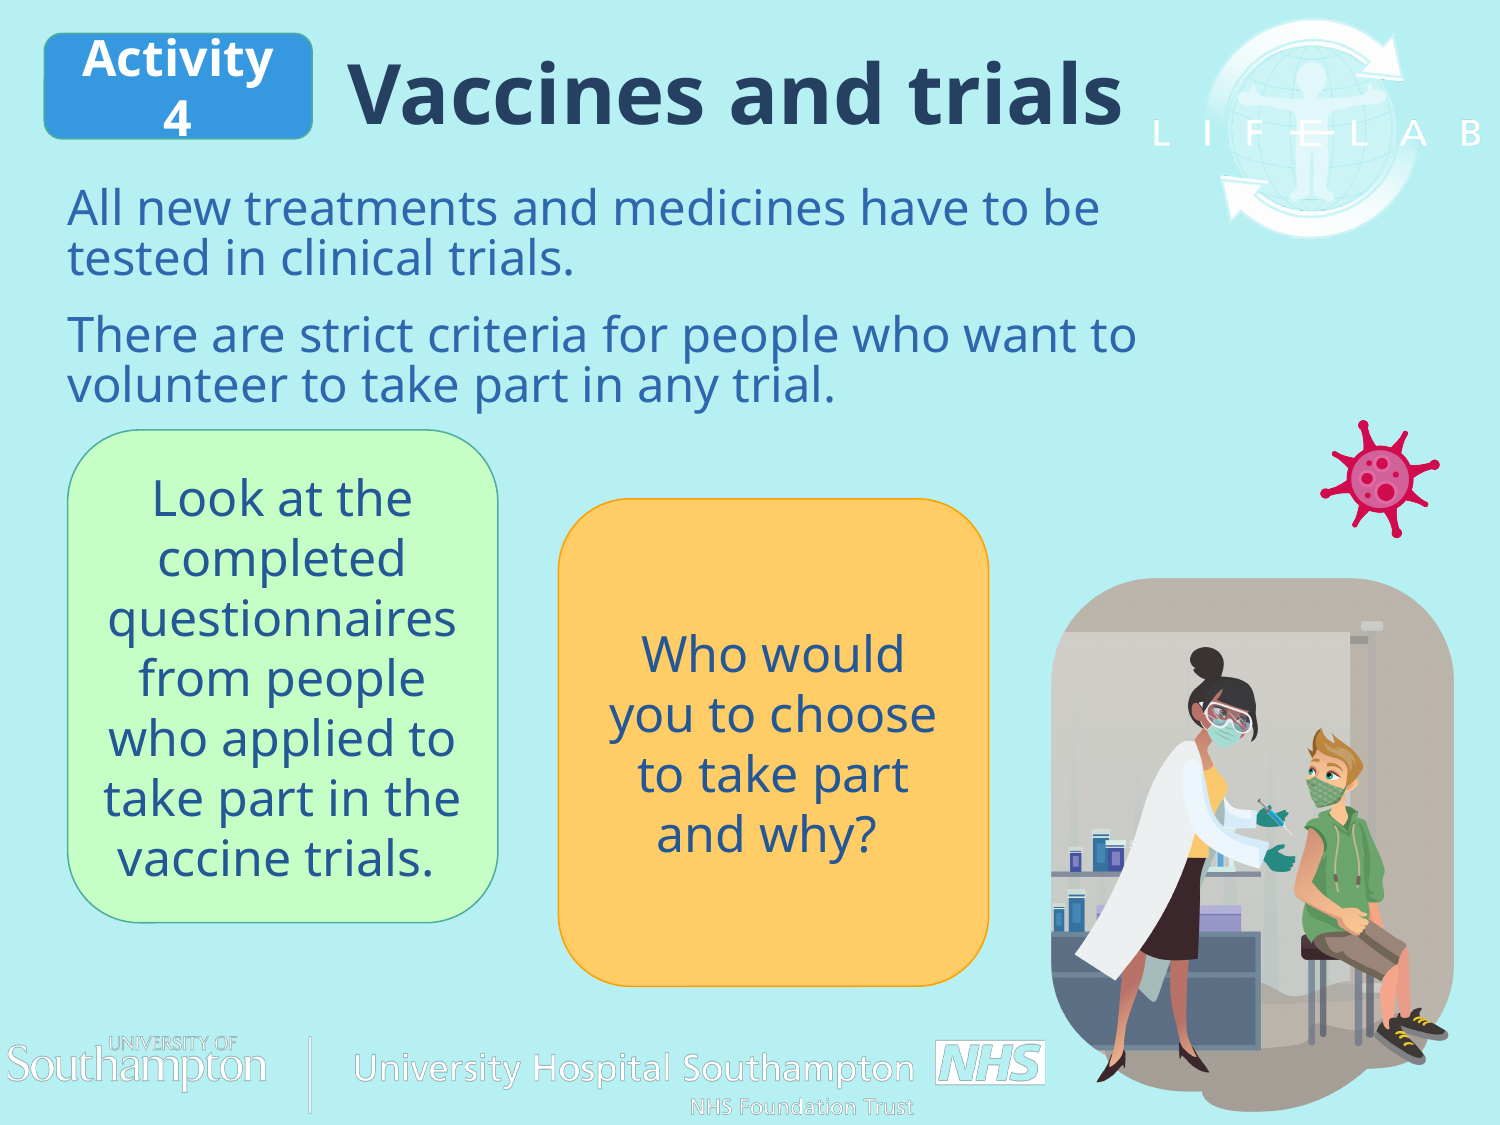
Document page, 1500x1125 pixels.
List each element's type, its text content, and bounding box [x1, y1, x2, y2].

text_box Activity 4 [43, 32, 313, 140]
picture [1049, 577, 1454, 1112]
text_box Look at the completed questionnaires from people who applied to take part in the vaccine trials. [66, 429, 499, 924]
picture [5, 1023, 1046, 1118]
text_box Vaccines and trials [347, 33, 1153, 166]
text_box Who would you to choose to take part and why? [557, 498, 990, 988]
picture [1128, 0, 1500, 261]
picture [1319, 419, 1440, 540]
list All new treatments and medicines have to be tested in clinical trials. There are strict criteria for people who want to volunteer to take part in any trial. [52, 178, 1172, 422]
